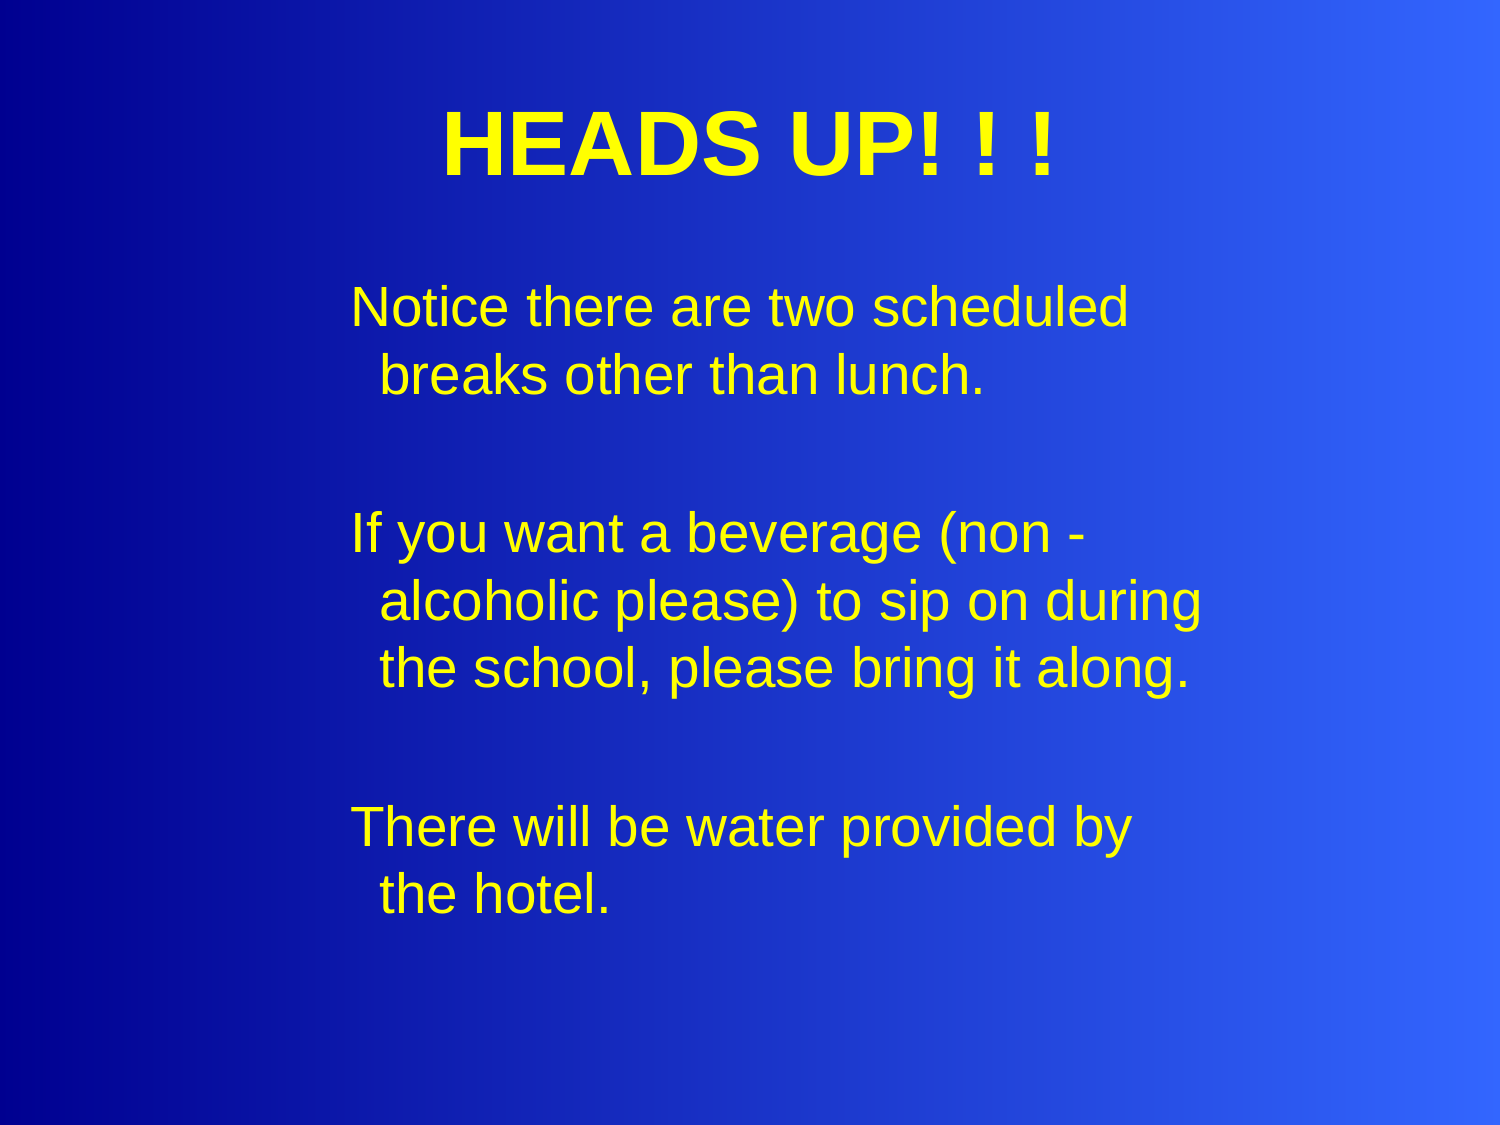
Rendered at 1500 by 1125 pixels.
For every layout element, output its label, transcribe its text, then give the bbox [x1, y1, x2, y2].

title HEADS UP! ! ! [75, 45, 1425, 233]
list Notice there are two scheduled breaks other than lunch. If you want a beverage (non - alcoholic please) to sip on during the school, please bring it along. There will be water provided by the hotel. [335, 262, 1219, 1005]
